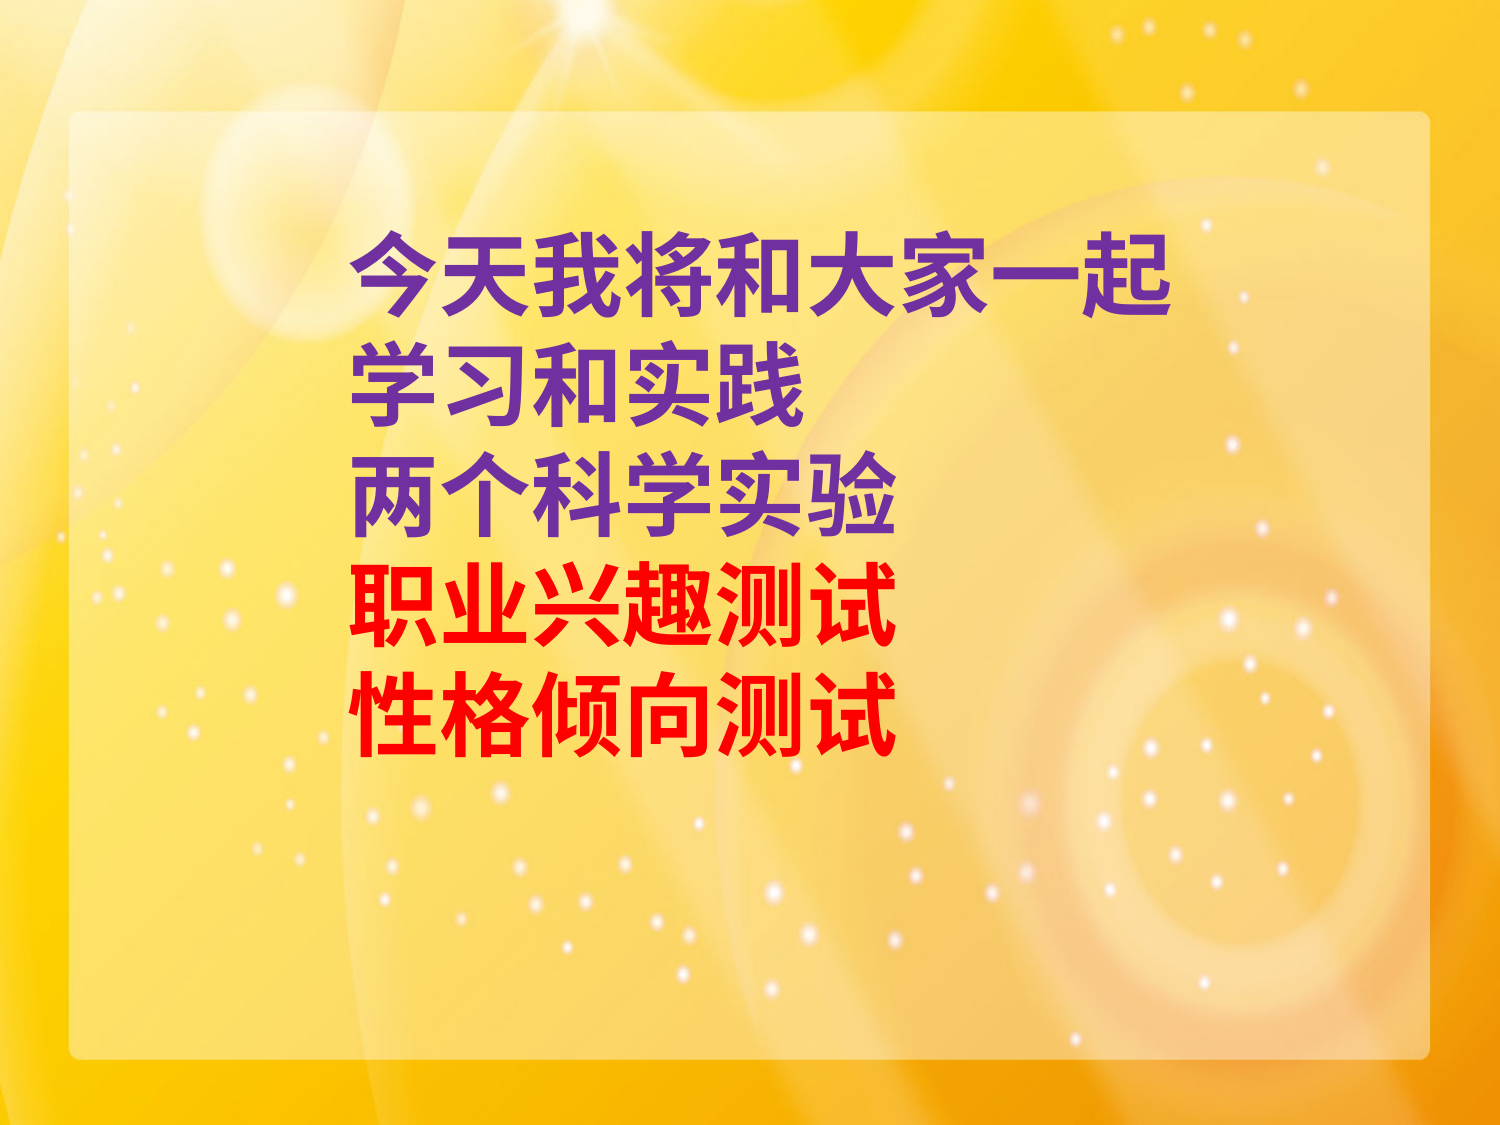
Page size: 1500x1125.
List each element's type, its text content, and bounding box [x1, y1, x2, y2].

text_box 今天我将和大家一起 学习和实践 两个科学实验 职业兴趣测试 性格倾向测试 [333, 210, 1189, 776]
picture [0, 0, 1500, 1125]
